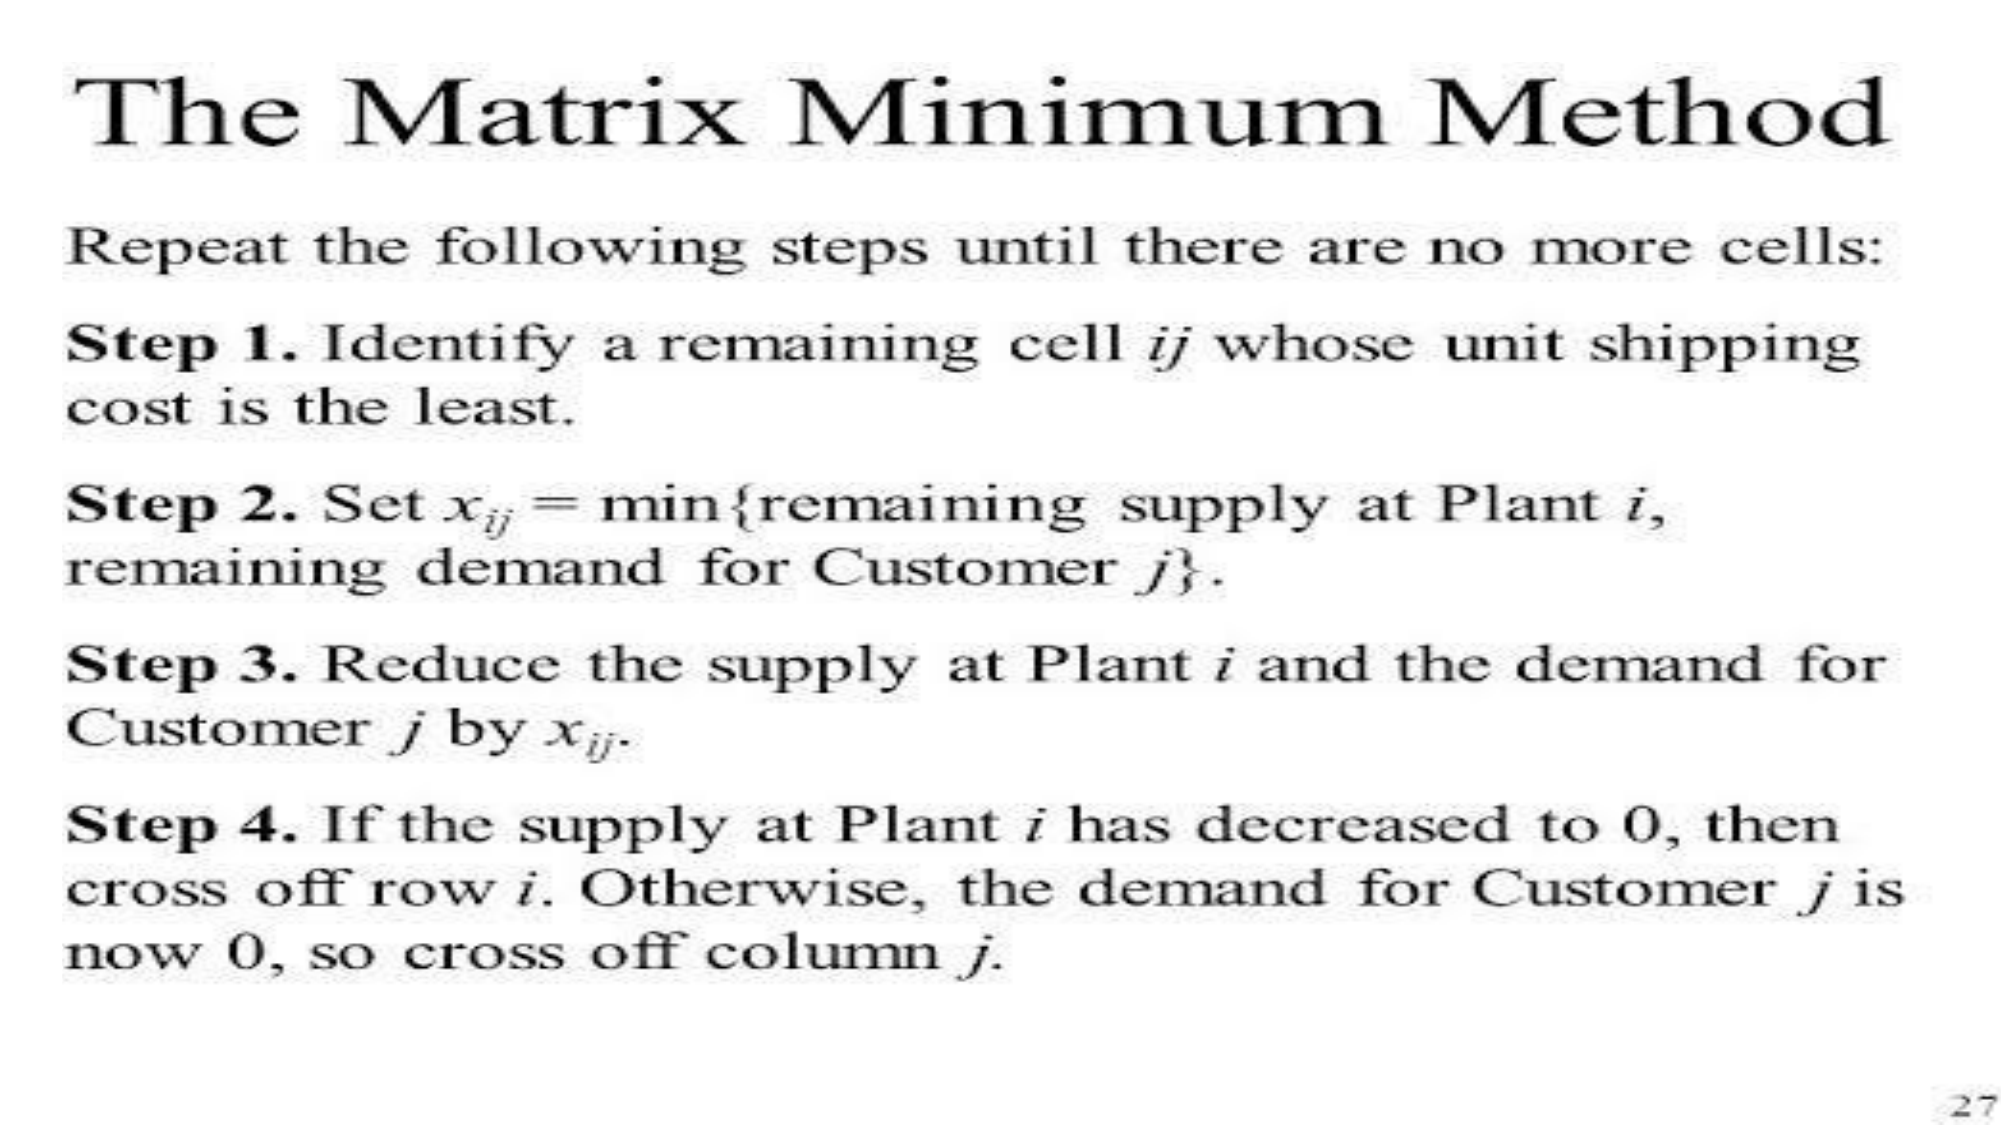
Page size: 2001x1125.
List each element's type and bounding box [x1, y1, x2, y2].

text_box [62, 62, 2000, 1125]
